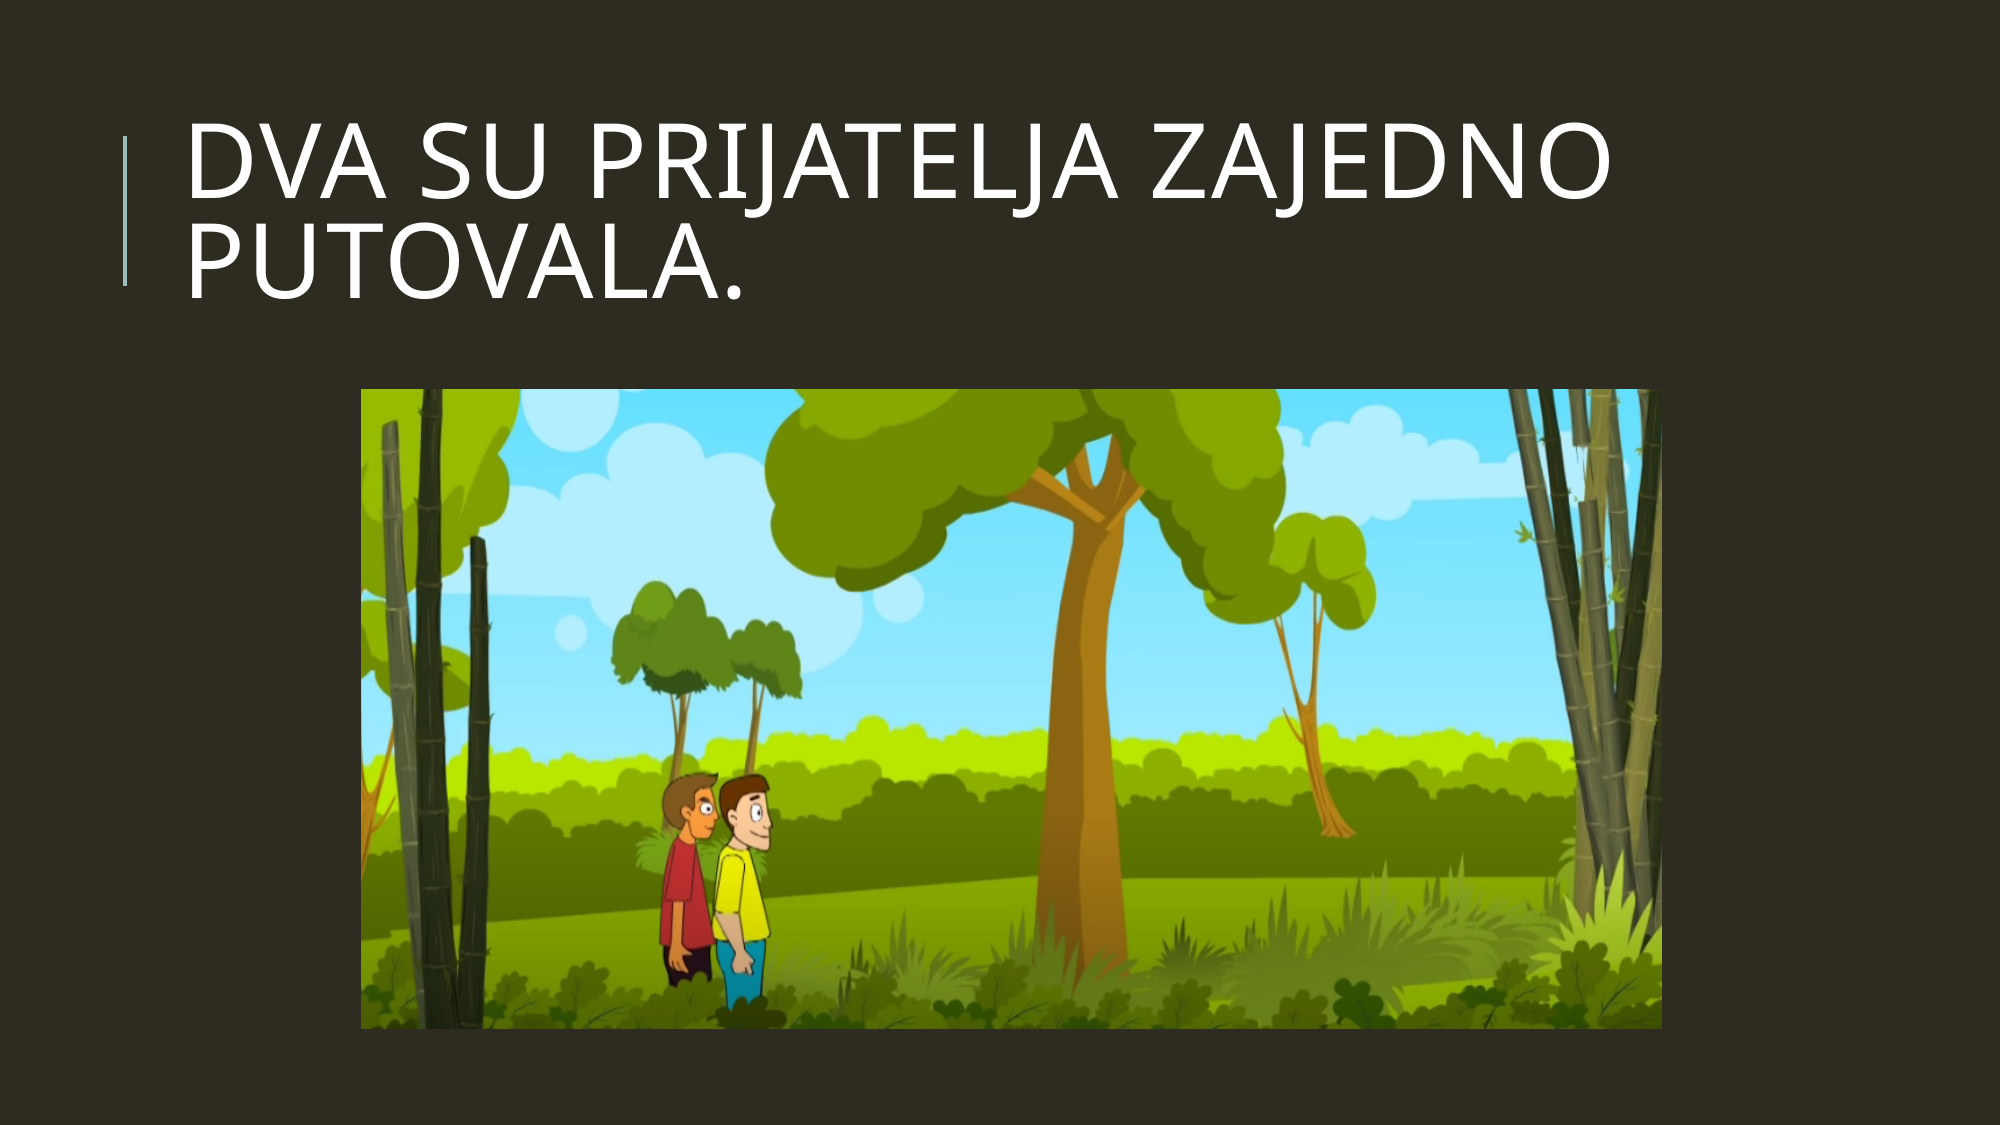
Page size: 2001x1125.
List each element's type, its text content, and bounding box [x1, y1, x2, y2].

title Dva su prijatelja zajedno putovala. [168, 96, 1763, 342]
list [360, 389, 1663, 1030]
